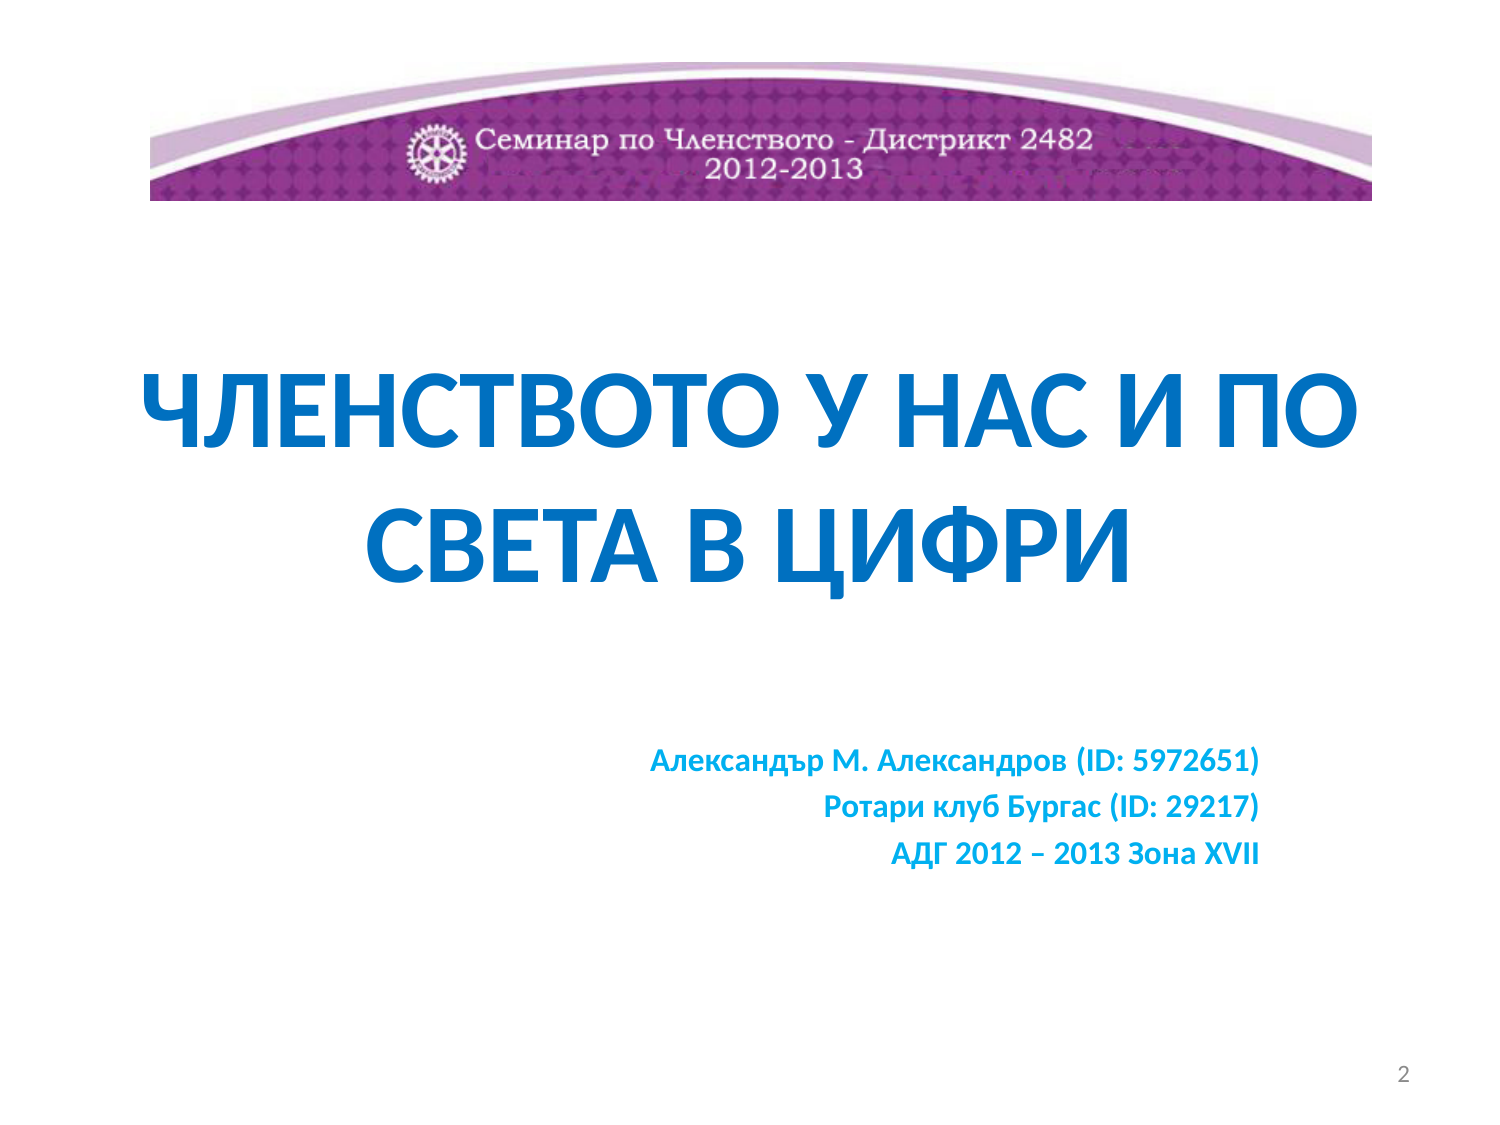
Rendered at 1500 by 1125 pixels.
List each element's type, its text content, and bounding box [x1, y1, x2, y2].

subtitle Александър М. Александров (ID: 5972651) Ротари клуб Бургас (ID: 29217) АДГ 2012 – 2013 Зона XVII [225, 637, 1275, 925]
picture [149, 62, 1372, 201]
title ЧЛЕНСТВОТО У НАС И ПО СВЕТА В ЦИФРИ [112, 349, 1388, 591]
slide_number 2 [1074, 1042, 1425, 1103]
